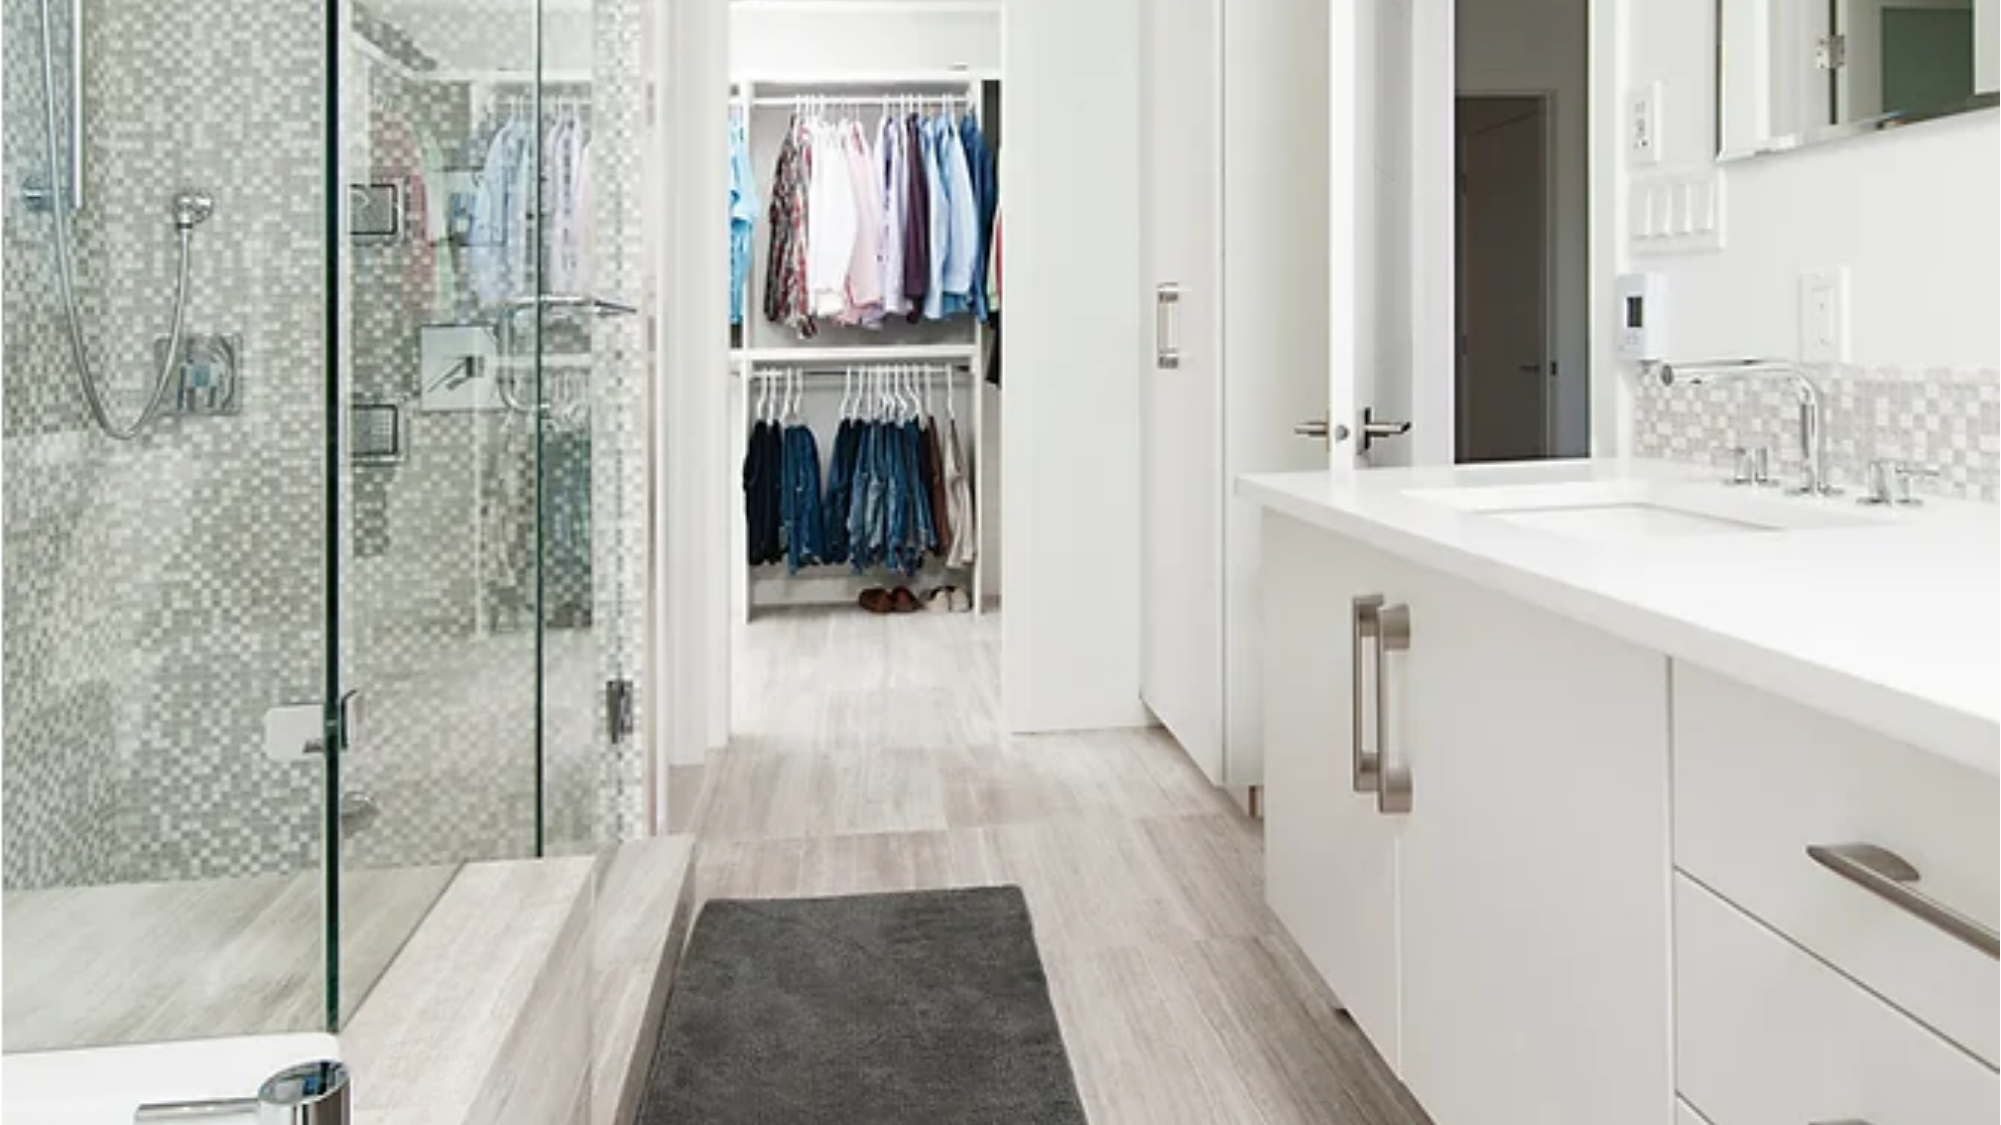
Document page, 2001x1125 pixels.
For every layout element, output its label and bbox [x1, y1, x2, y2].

list [0, 0, 2000, 1125]
